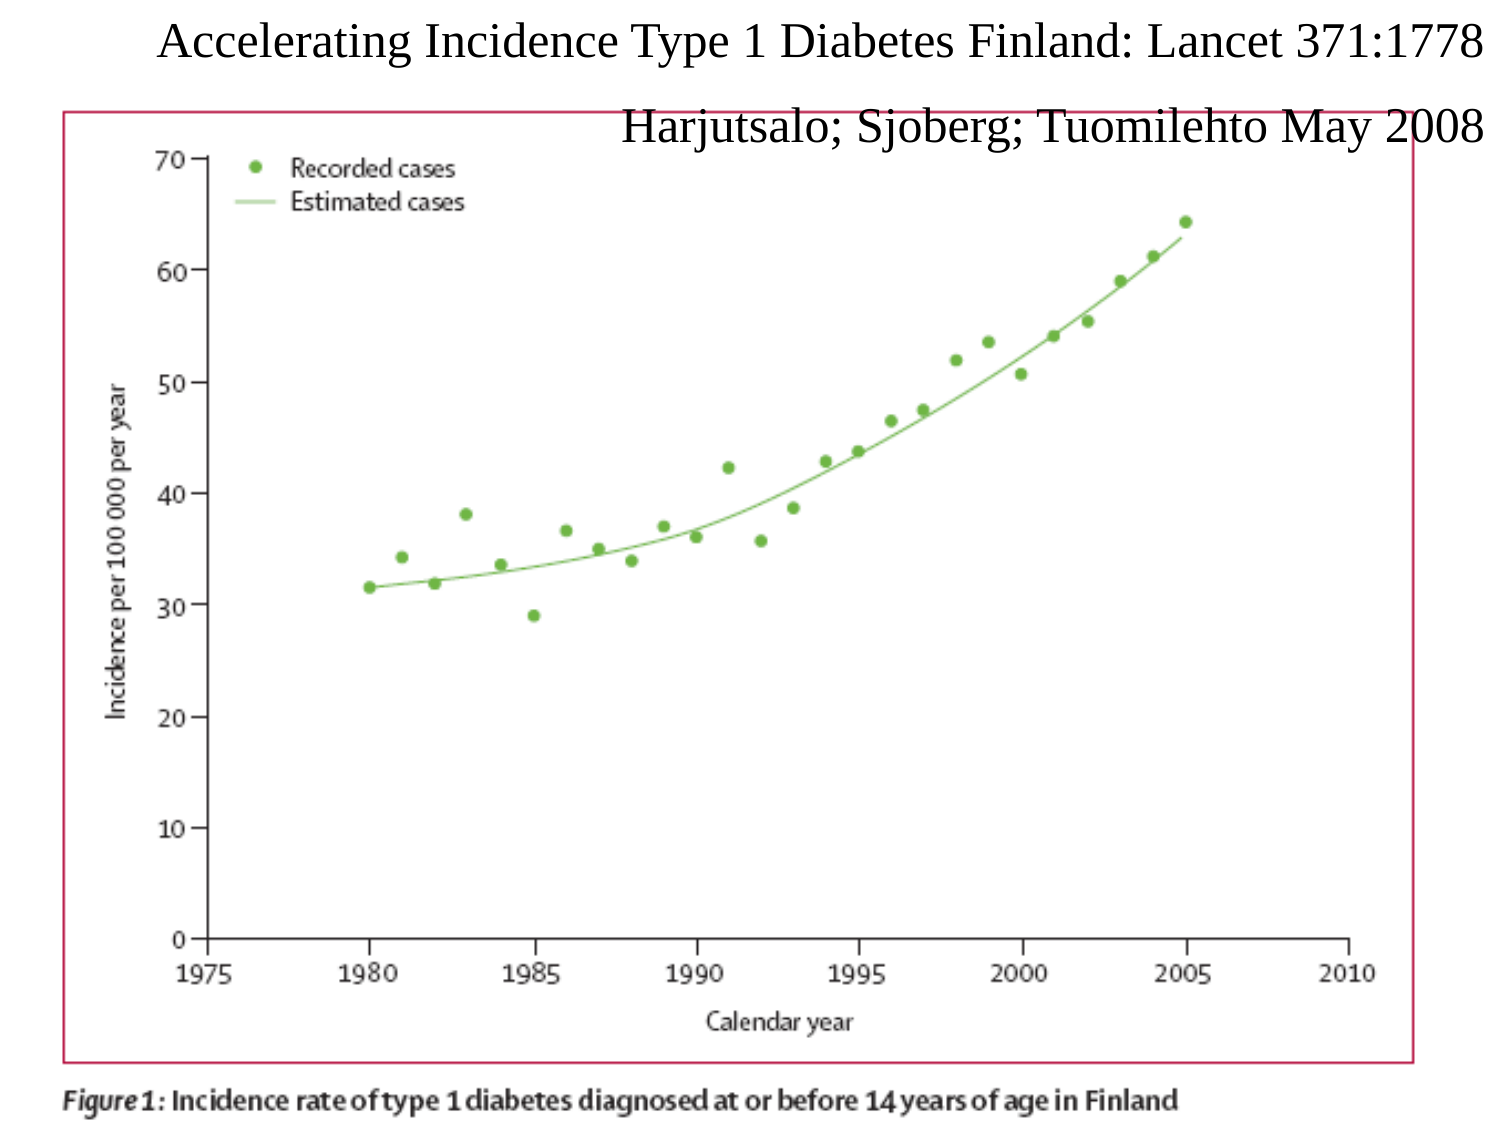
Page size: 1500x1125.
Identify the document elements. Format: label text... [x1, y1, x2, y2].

text_box Accelerating Incidence Type 1 Diabetes Finland: Lancet 371:1778 Harjutsalo; Sjoberg; Tuomilehto May 2008 [50, 0, 1500, 160]
picture [46, 92, 1436, 1125]
